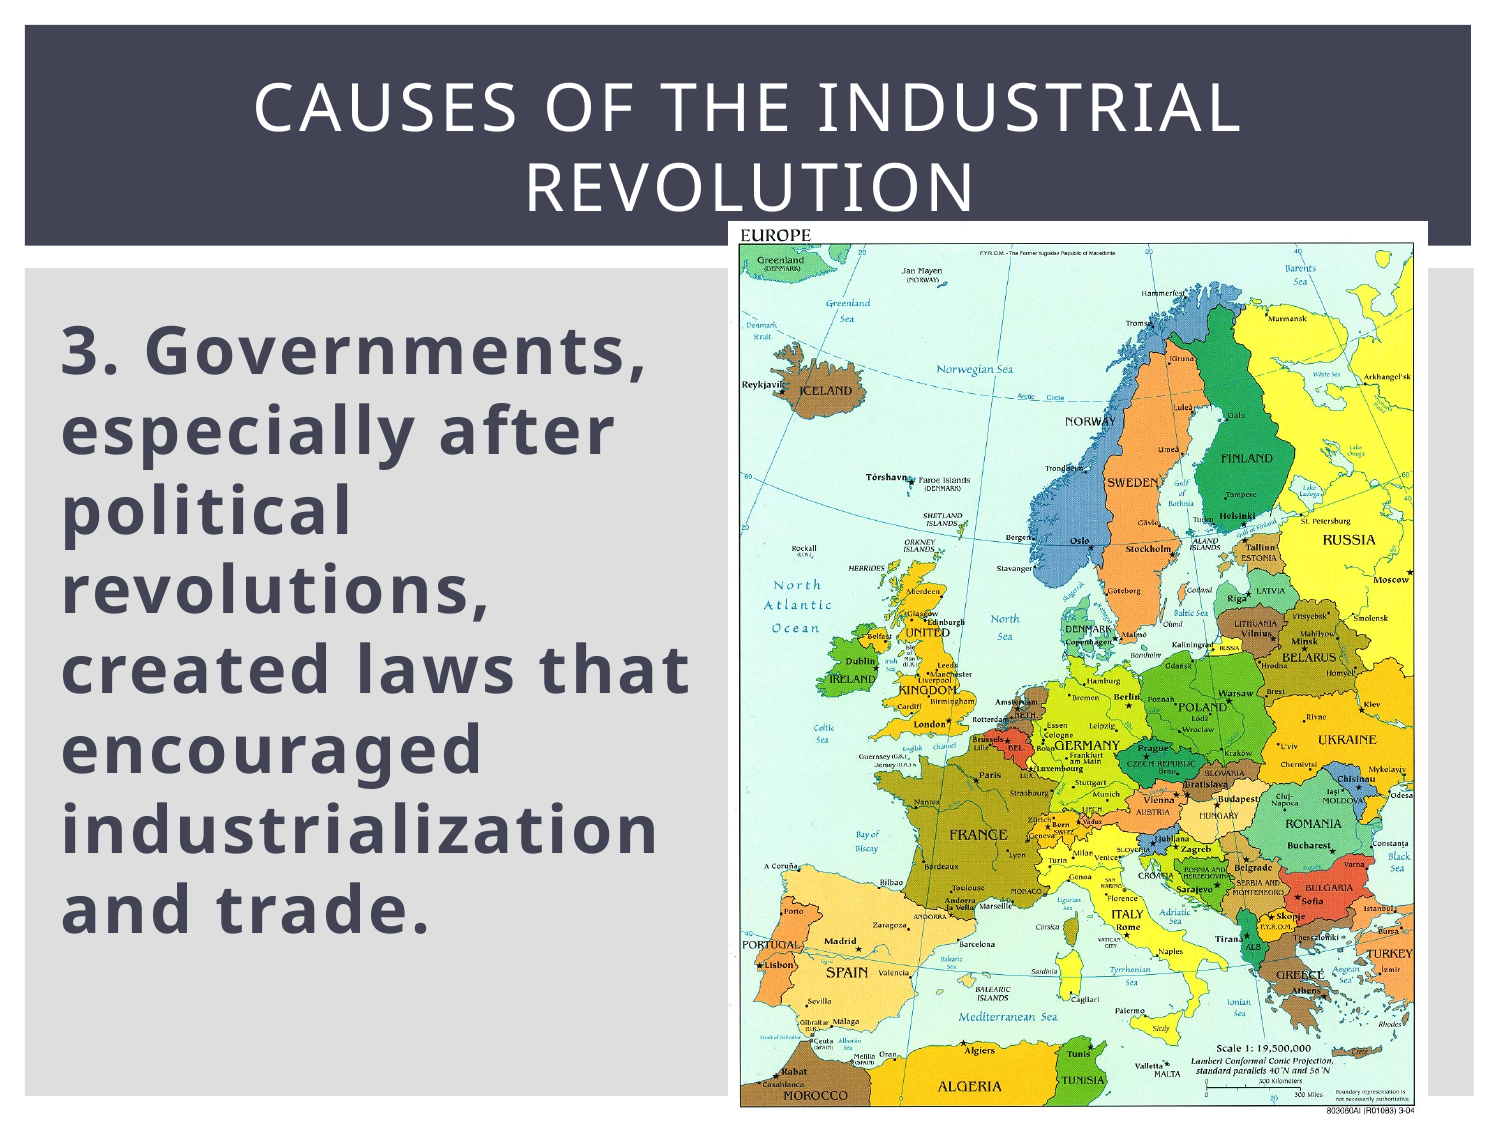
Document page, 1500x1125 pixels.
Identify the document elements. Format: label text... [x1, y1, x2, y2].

list 3. Governments, especially after political revolutions, created laws that encouraged industrialization and trade. [37, 299, 723, 1023]
title Causes of the Industrial Revolution [62, 58, 1438, 232]
picture [727, 221, 1429, 1122]
